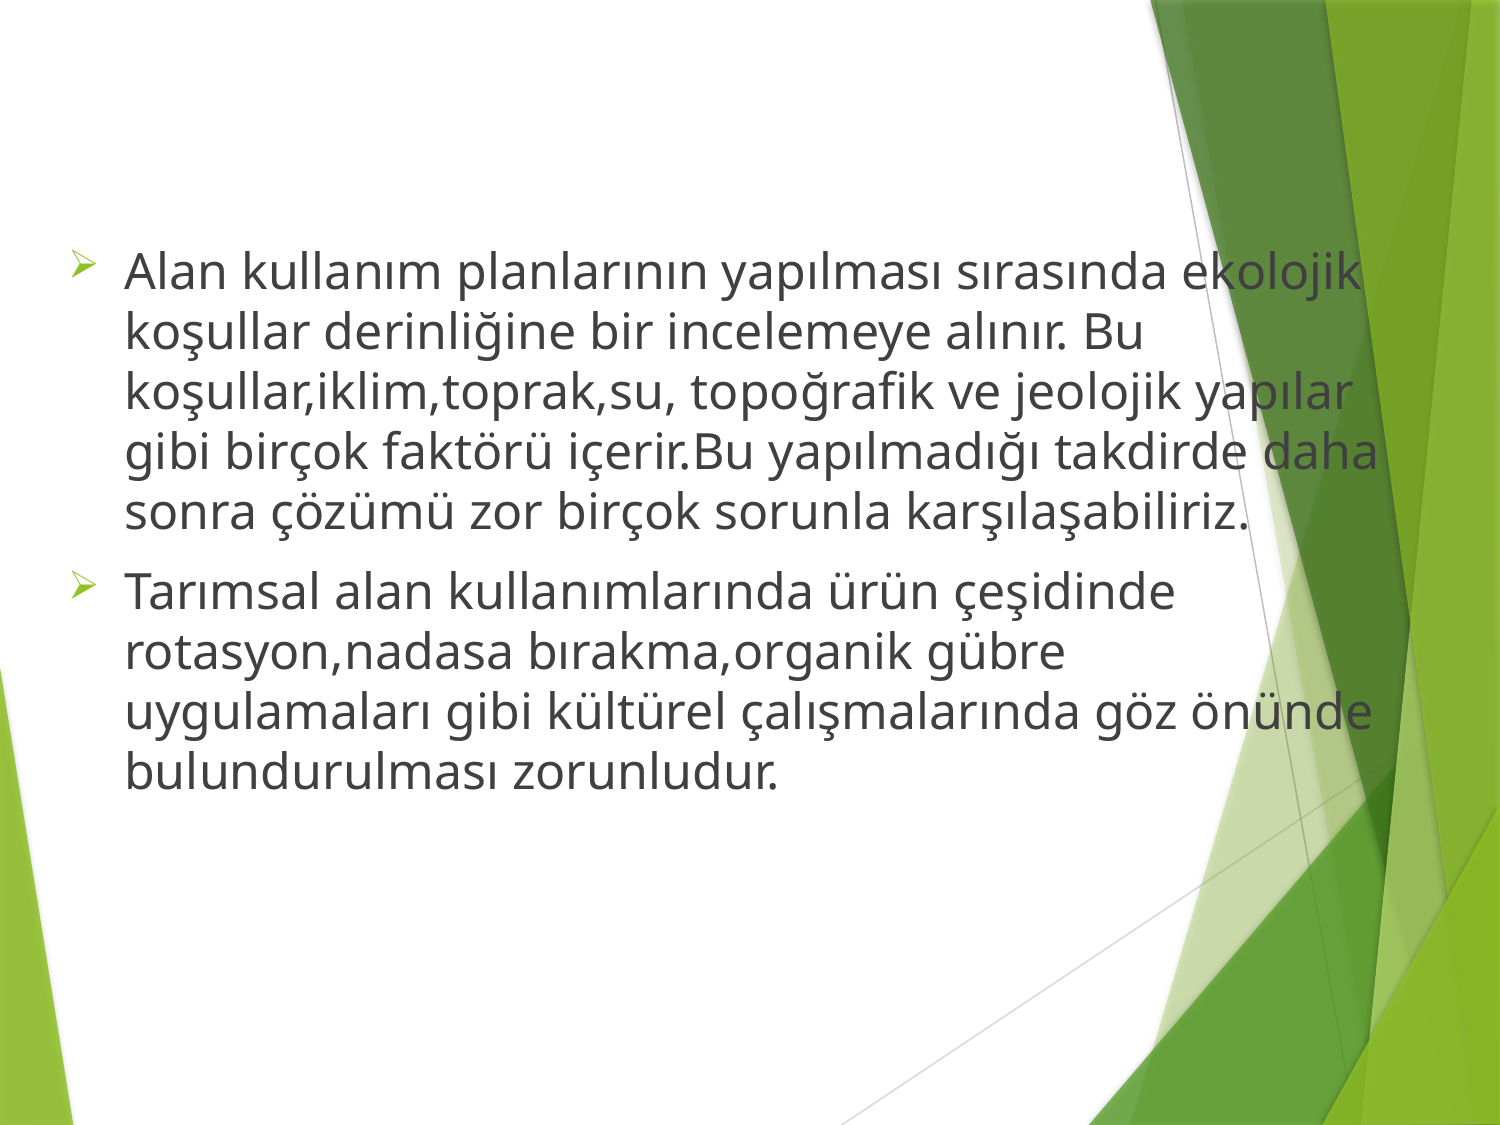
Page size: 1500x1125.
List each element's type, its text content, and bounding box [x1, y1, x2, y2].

list Alan kullanım planlarının yapılması sırasında ekolojik koşullar derinliğine bir incelemeye alınır. Bu koşullar,iklim,toprak,su, topoğrafik ve jeolojik yapılar gibi birçok faktörü içerir.Bu yapılmadığı takdirde daha sonra çözümü zor birçok sorunla karşılaşabiliriz. Tarımsal alan kullanımlarında ürün çeşidinde rotasyon,nadasa bırakma,organik gübre uygulamaları gibi kültürel çalışmalarında göz önünde bulundurulması zorunludur. [53, 231, 1404, 1125]
